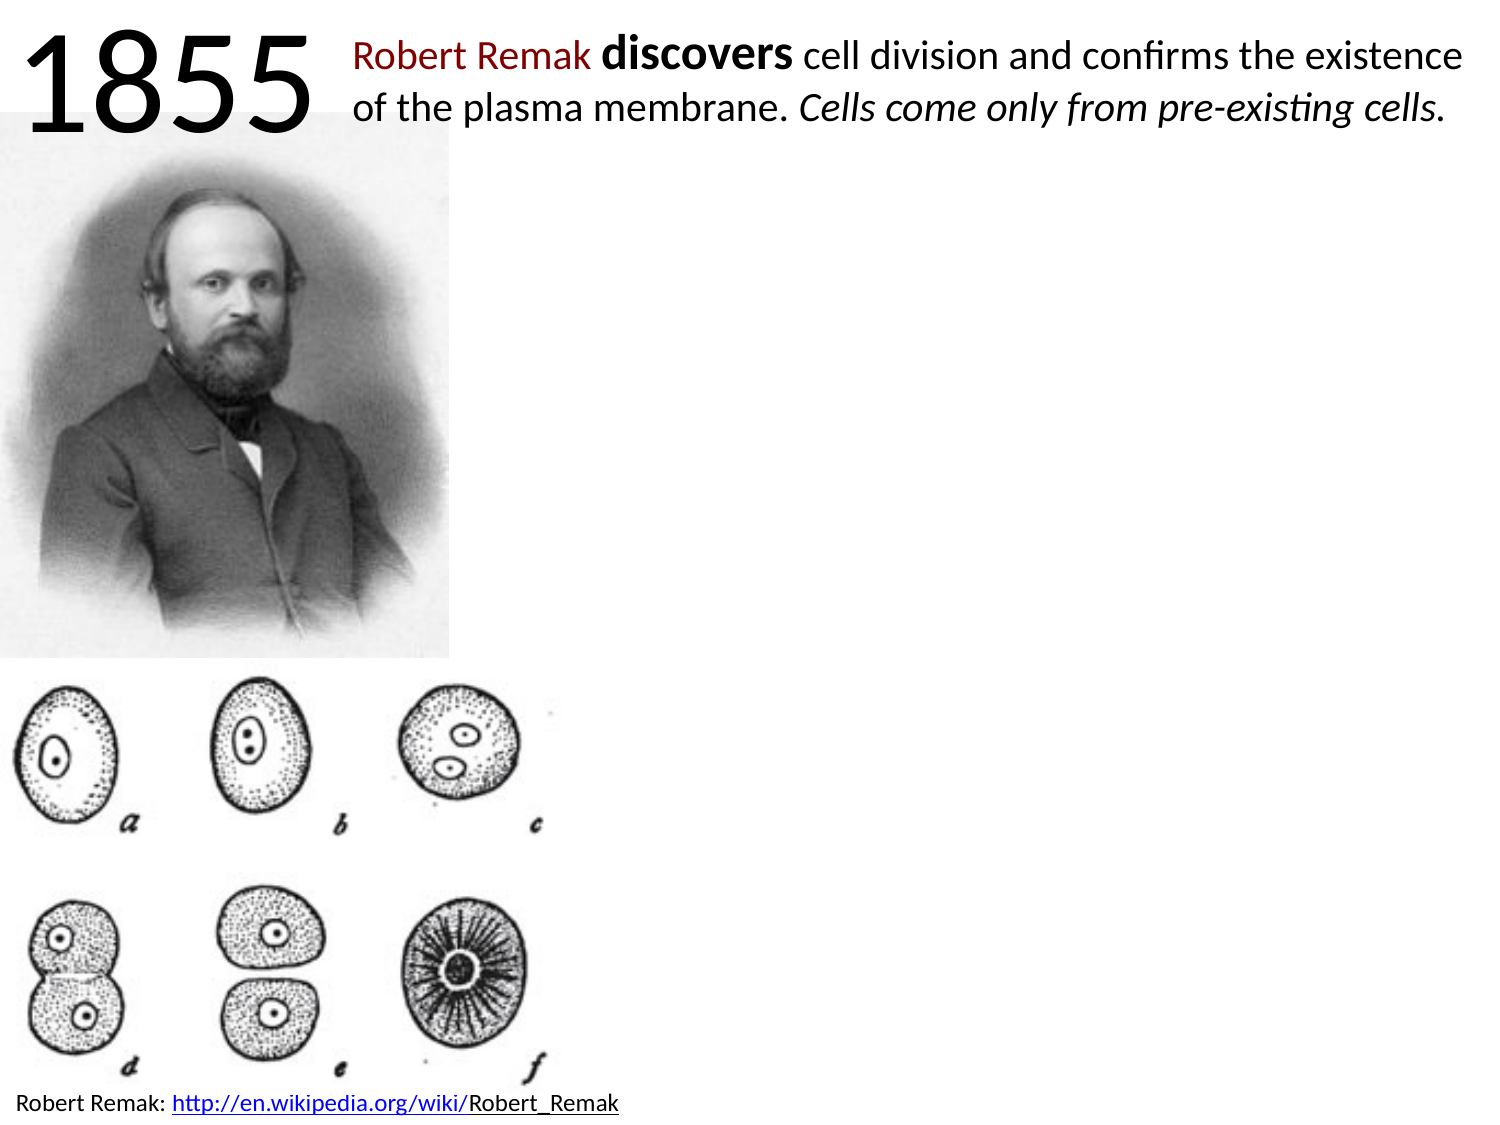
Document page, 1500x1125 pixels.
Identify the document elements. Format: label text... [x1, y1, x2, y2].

text_box 1855 [0, 0, 400, 110]
picture [0, 662, 570, 1095]
text_box Robert Remak discovers cell division and confirms the existence of the plasma membrane. Cells come only from pre-existing cells. [337, 12, 1500, 138]
picture [0, 112, 449, 658]
text_box Robert Remak: http://en.wikipedia.org/wiki/Robert_Remak [1, 1079, 640, 1125]
